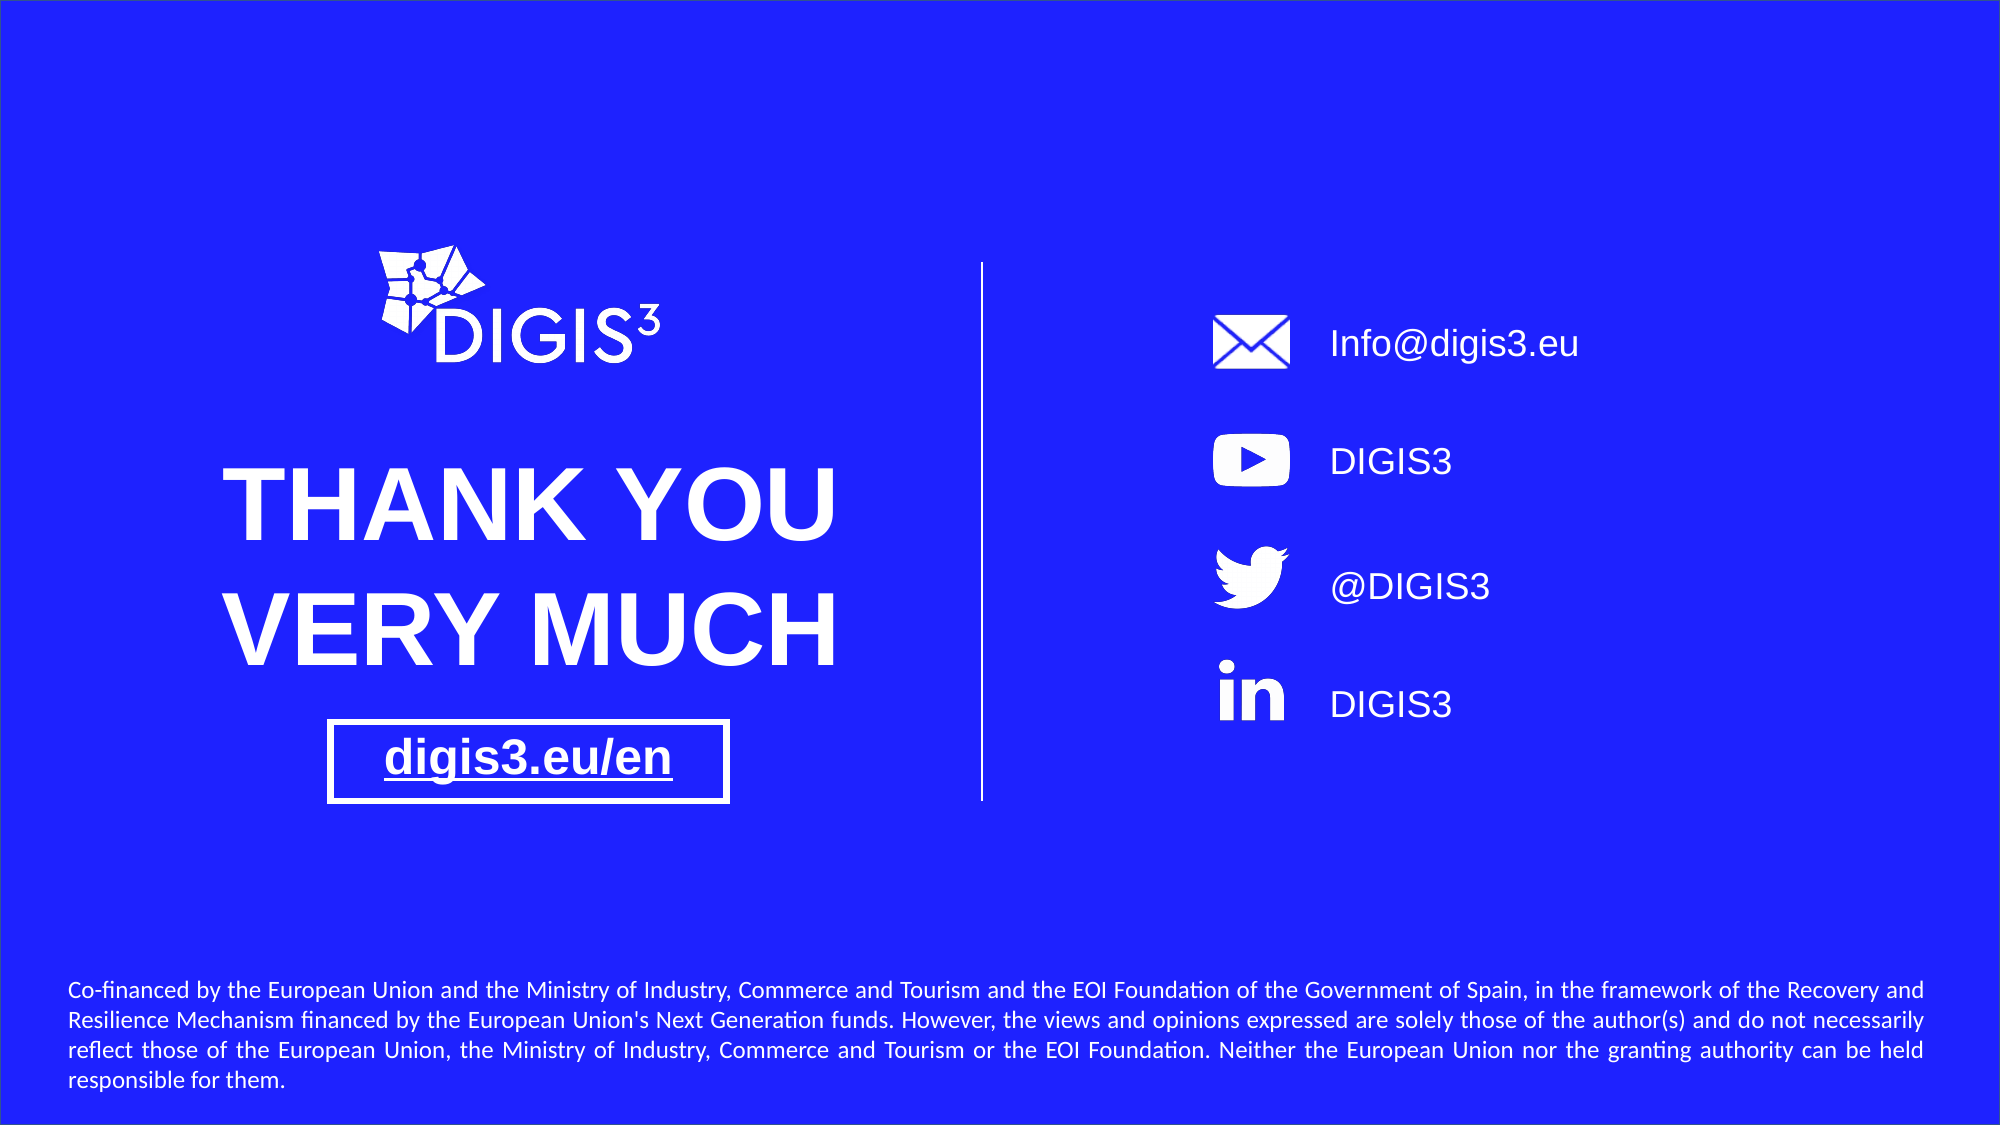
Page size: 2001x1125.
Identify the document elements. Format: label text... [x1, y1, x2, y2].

text_box [0, 0, 2000, 1125]
picture [369, 238, 672, 373]
text_box DIGIS3 [1314, 672, 1644, 733]
picture [1219, 658, 1284, 722]
text_box [329, 721, 728, 802]
text_box @DIGIS3 [1314, 554, 1644, 615]
text_box Co-financed by the European Union and the Ministry of Industry, Commerce and Tourism and the EOI Foundation of the Government of Spain, in the framework of the Recovery and Resilience Mechanism financed by the European Union's Next Generation funds. However, the views and opinions expressed are solely those of the author(s) and do not necessarily reflect those of the European Union, the Ministry of Industry, Commerce and Tourism or the EOI Foundation. Neither the European Union nor the granting authority can be held responsible for them. [53, 965, 1944, 1101]
text_box digis3.eu/en [315, 717, 742, 793]
text_box DIGIS3 [1314, 429, 1644, 490]
picture [1213, 422, 1290, 498]
text_box THANK YOU VERY MUCH [204, 428, 859, 694]
picture [1213, 539, 1290, 616]
text_box Info@digis3.eu [1314, 311, 1644, 372]
picture [1213, 304, 1290, 380]
